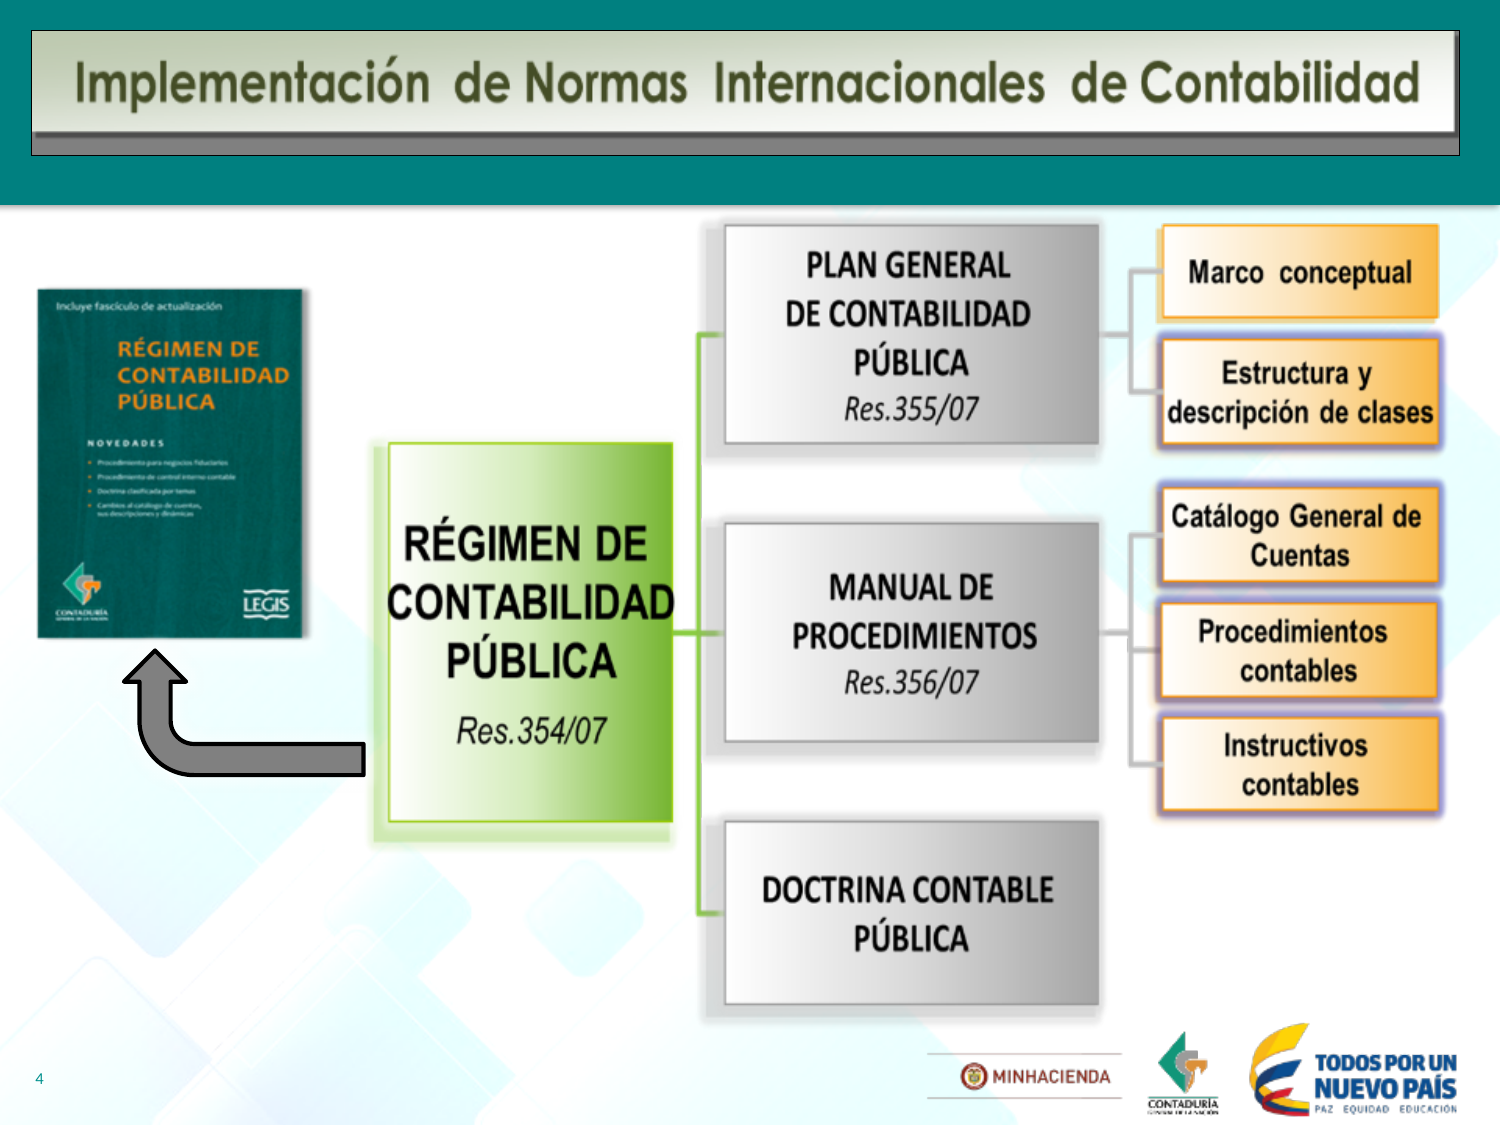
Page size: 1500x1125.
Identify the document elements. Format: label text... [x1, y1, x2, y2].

picture [31, 30, 1460, 156]
picture [359, 207, 1466, 1125]
slide_number 4 [20, 1060, 334, 1114]
picture [34, 282, 319, 646]
text_box [121, 655, 354, 778]
